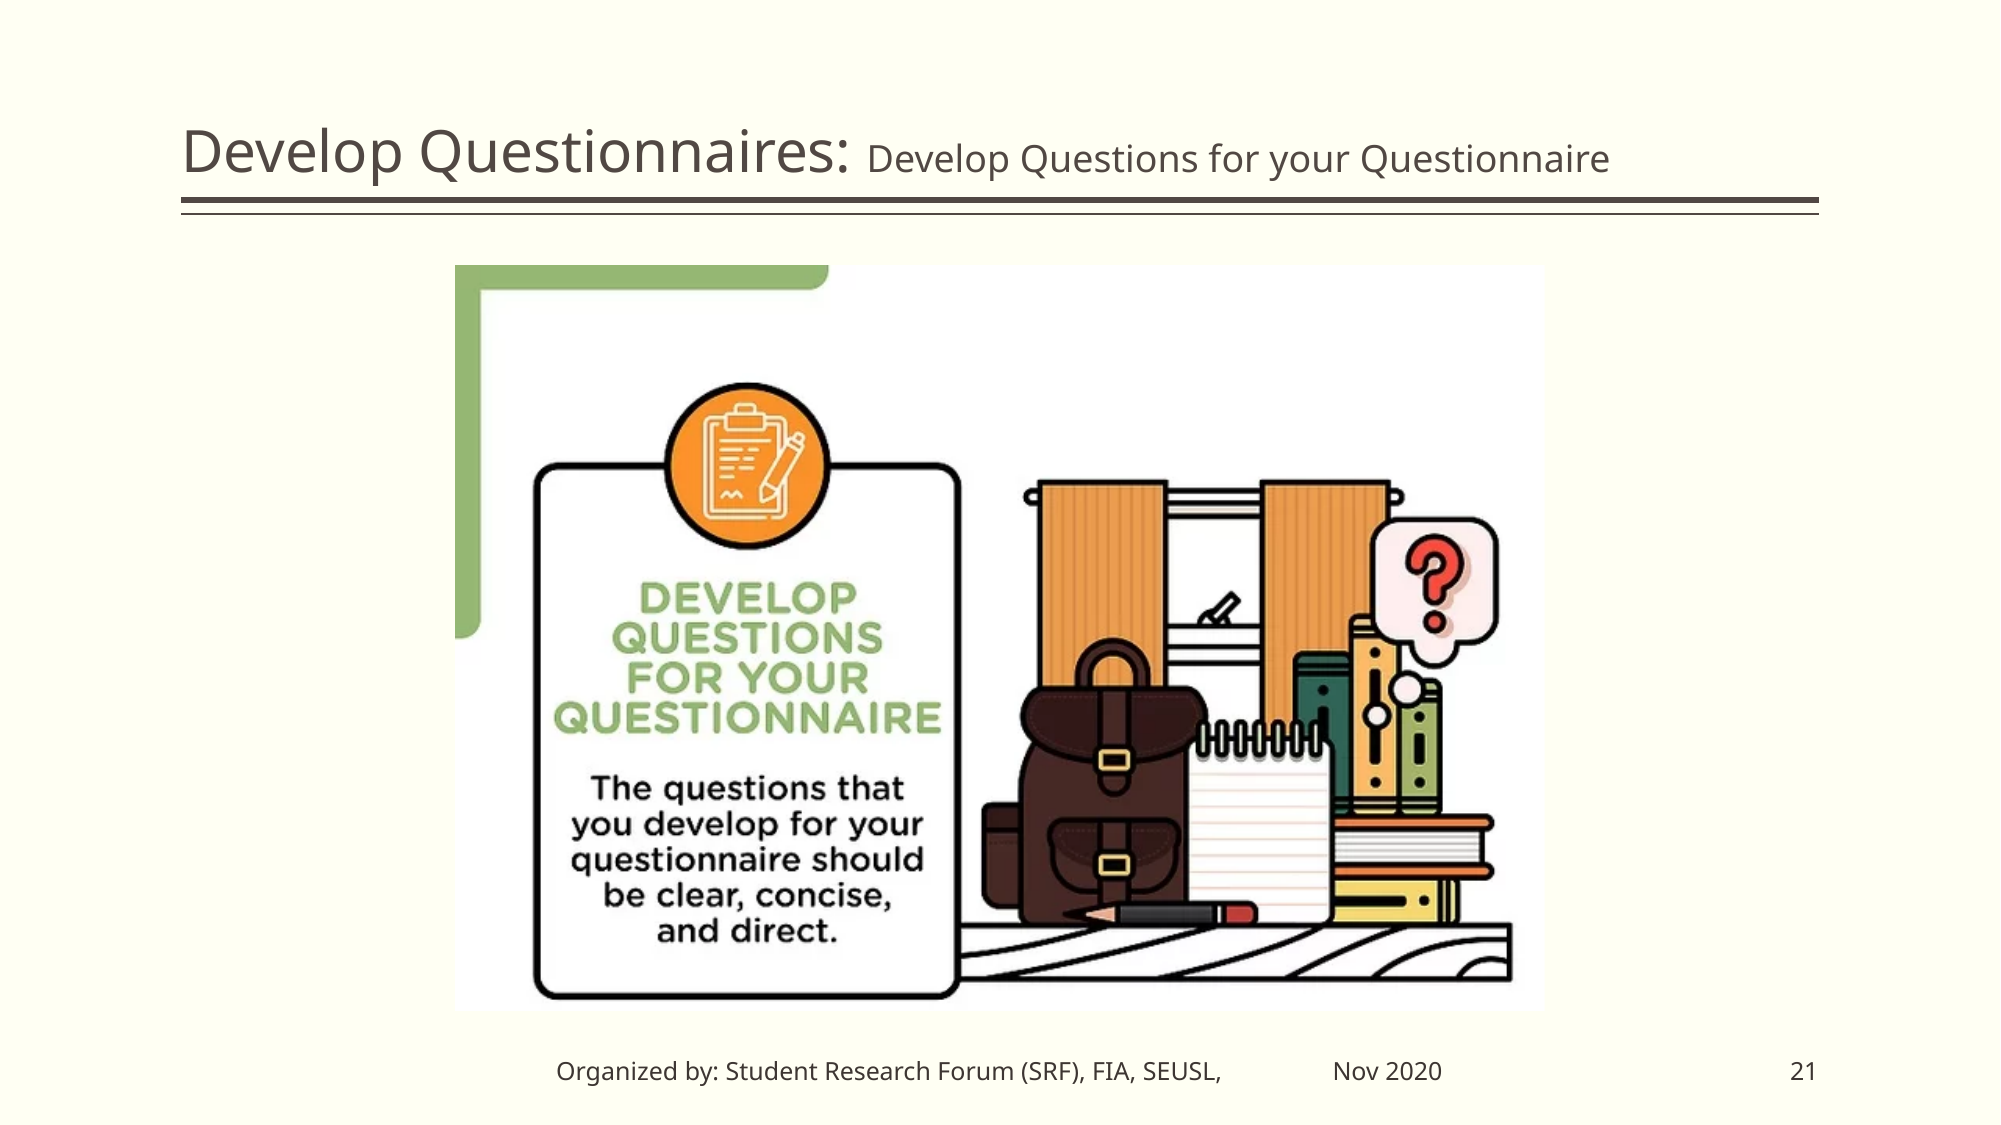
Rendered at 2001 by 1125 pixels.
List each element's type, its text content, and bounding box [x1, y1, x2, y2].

slide_number 21 [1518, 1042, 1819, 1103]
footer Organized by: Student Research Forum (SRF), FIA, SEUSL, Nov 2020 [481, 1042, 1518, 1103]
picture [455, 265, 1545, 1011]
title Develop Questionnaires: Develop Questions for your Questionnaire [181, 12, 1819, 193]
